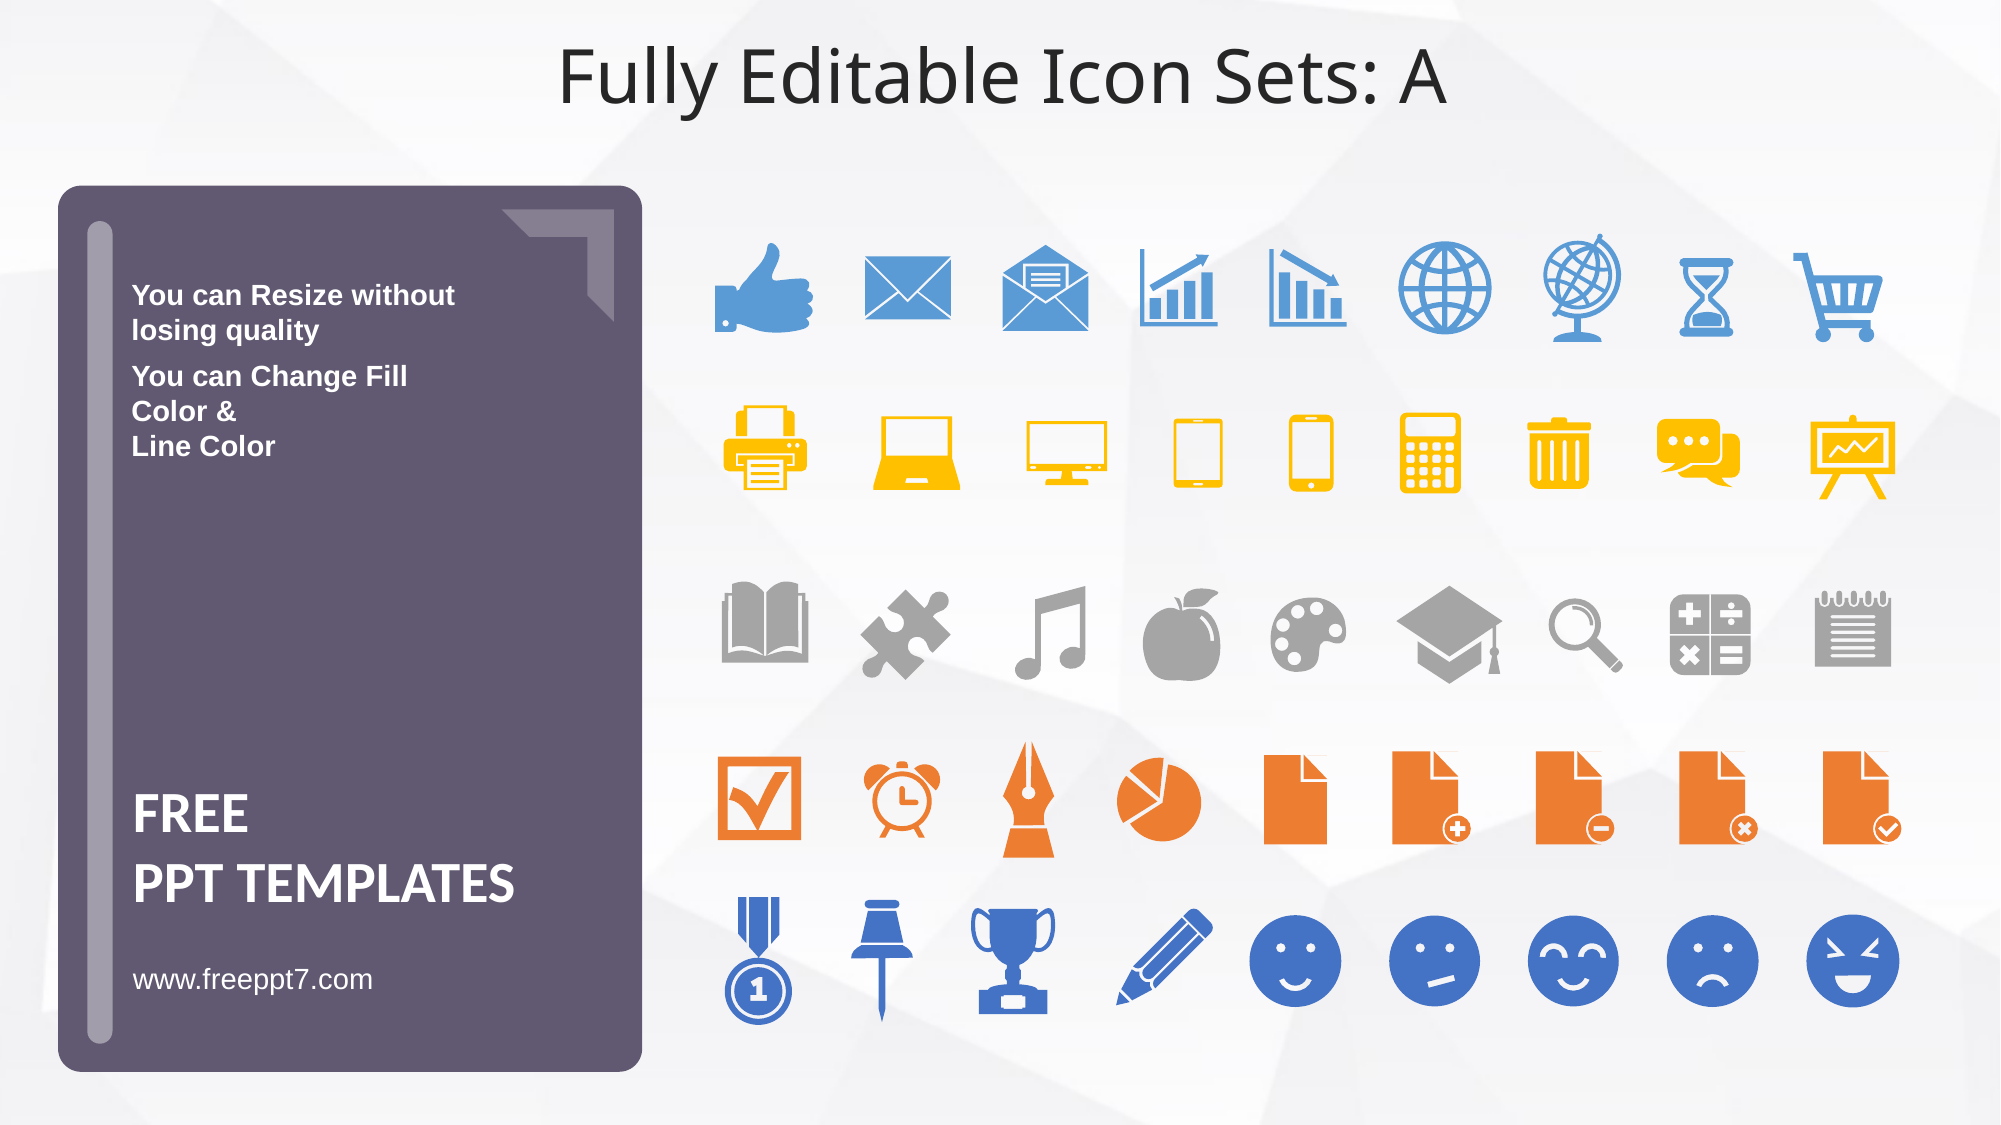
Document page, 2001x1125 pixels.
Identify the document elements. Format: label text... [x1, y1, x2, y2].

text_box [1141, 587, 1222, 682]
text_box [720, 580, 810, 664]
text_box [1114, 907, 1214, 1007]
text_box [1391, 748, 1472, 846]
text_box [1821, 748, 1903, 846]
text_box [1397, 240, 1493, 336]
text_box [1000, 741, 1057, 859]
text_box [722, 404, 809, 492]
text_box [1172, 417, 1224, 489]
text_box [1542, 232, 1623, 343]
text_box [1665, 914, 1760, 1009]
text_box [1805, 913, 1901, 1009]
text_box [1116, 756, 1203, 843]
text_box [1394, 584, 1505, 686]
text_box [1656, 417, 1741, 489]
text_box [1547, 597, 1625, 674]
text_box [1248, 914, 1343, 1009]
text_box [1526, 914, 1620, 1008]
text_box [1269, 596, 1348, 673]
text_box [1263, 752, 1330, 845]
text_box [1526, 416, 1592, 490]
text_box [1813, 589, 1893, 668]
text_box [1268, 248, 1348, 328]
text_box [1388, 914, 1482, 1008]
text_box [1000, 243, 1091, 332]
text_box [1678, 748, 1759, 846]
text_box [723, 896, 794, 1026]
text_box [714, 241, 815, 334]
text_box [1678, 256, 1735, 338]
text_box [862, 255, 954, 321]
text_box [872, 415, 962, 491]
text_box [1668, 593, 1752, 677]
text_box [970, 906, 1057, 1016]
text_box [1287, 413, 1335, 493]
text_box [1809, 413, 1897, 501]
text_box [849, 898, 915, 1023]
text_box [858, 588, 953, 682]
text_box [1139, 248, 1219, 327]
text_box [1025, 420, 1109, 487]
list Fully Editable Icon Sets: A [53, 20, 1952, 140]
text_box [717, 756, 802, 841]
picture [0, 0, 2001, 1125]
text_box [862, 760, 942, 839]
text_box [1792, 251, 1884, 344]
text_box [1398, 411, 1462, 495]
text_box [1534, 748, 1616, 846]
text_box [1014, 584, 1087, 681]
text_box [1278, 247, 1341, 320]
